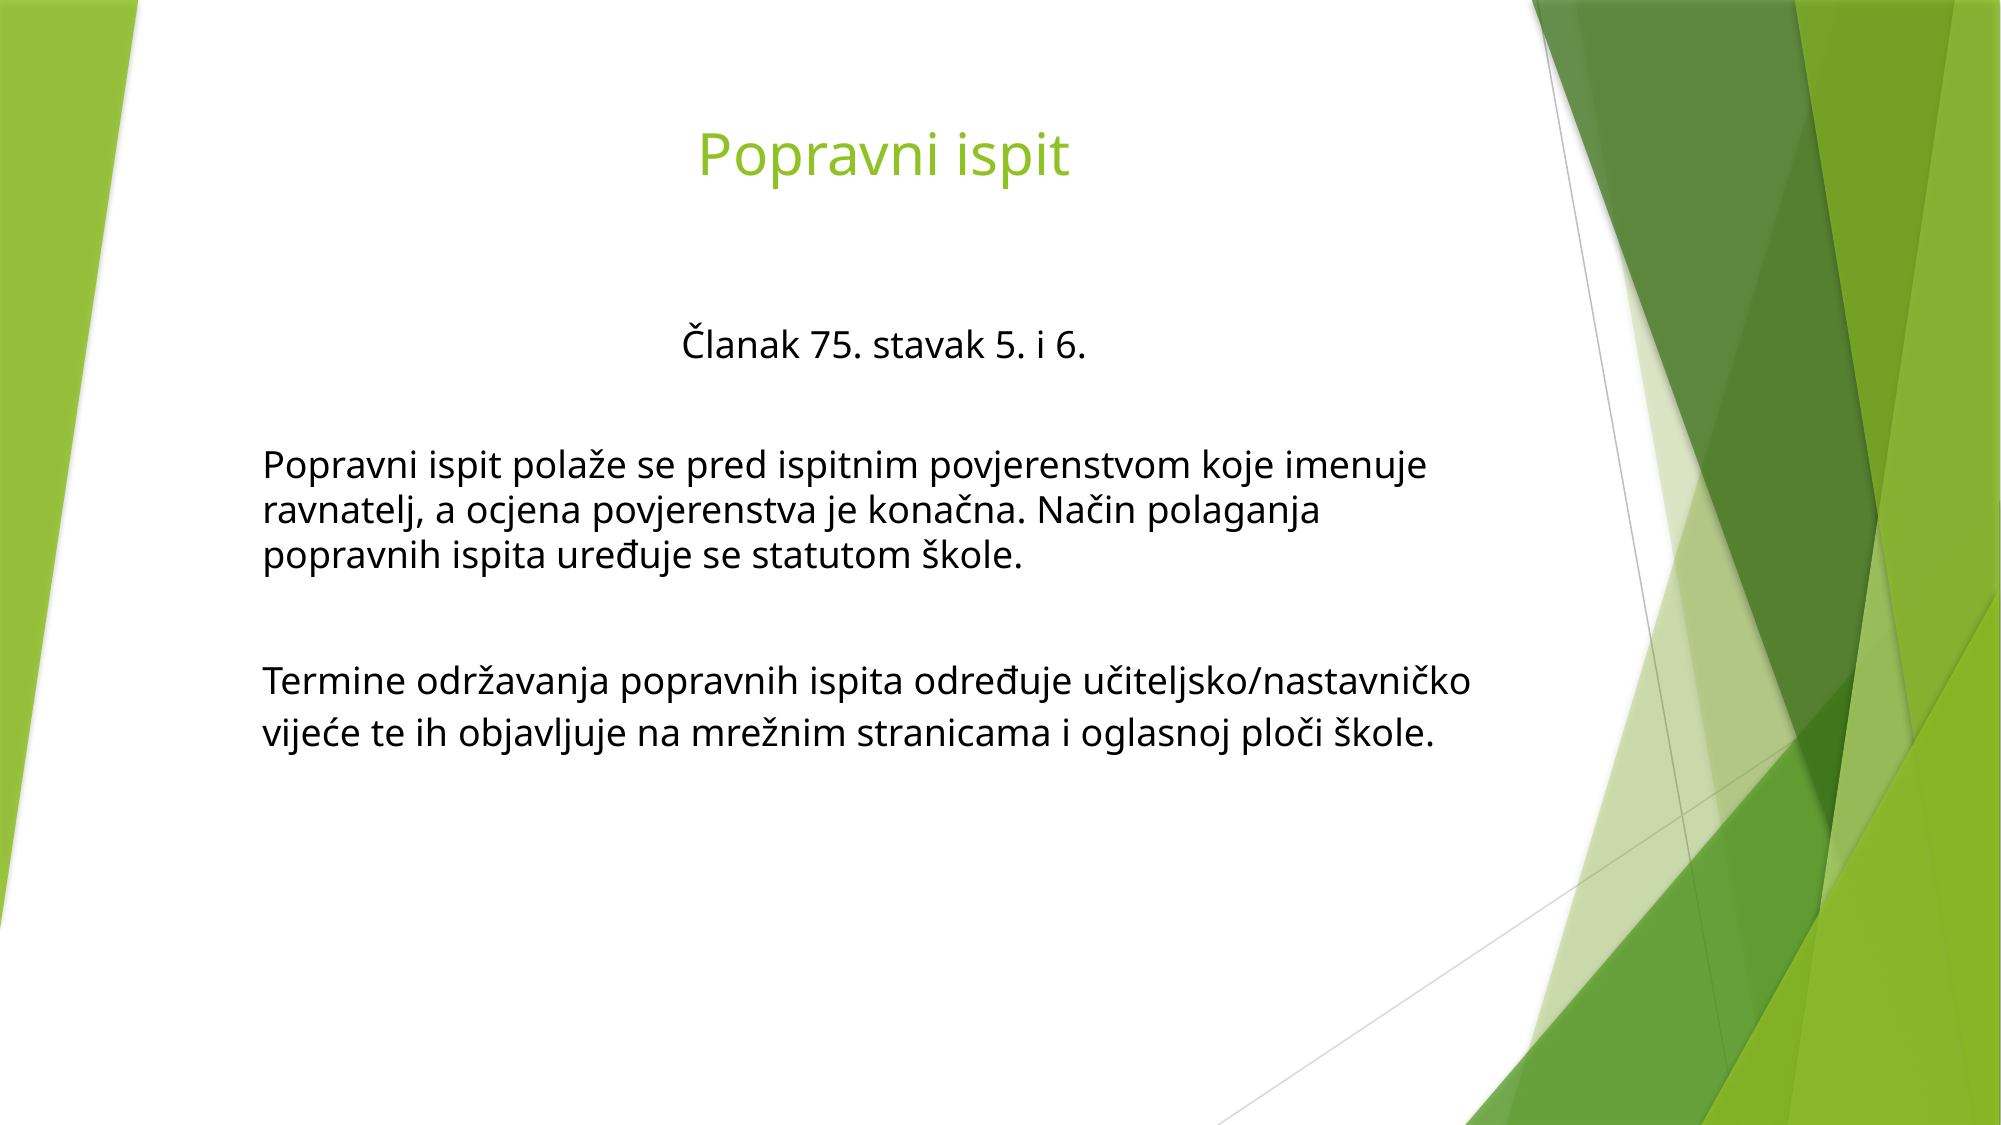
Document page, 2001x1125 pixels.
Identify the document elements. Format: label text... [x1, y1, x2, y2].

subtitle Članak 75. stavak 5. i 6. Popravni ispit polaže se pred ispitnim povjerenstvom koje imenuje ravnatelj, a ocjena povjerenstva je konačna. Način polaganja popravnih ispita uređuje se statutom škole. Termine održavanja popravnih ispita određuje učiteljsko/nastavničko vijeće te ih objavljuje na mrežnim stranicama i oglasnoj ploči škole. [247, 253, 1522, 1045]
title Popravni ispit [247, 70, 1522, 195]
